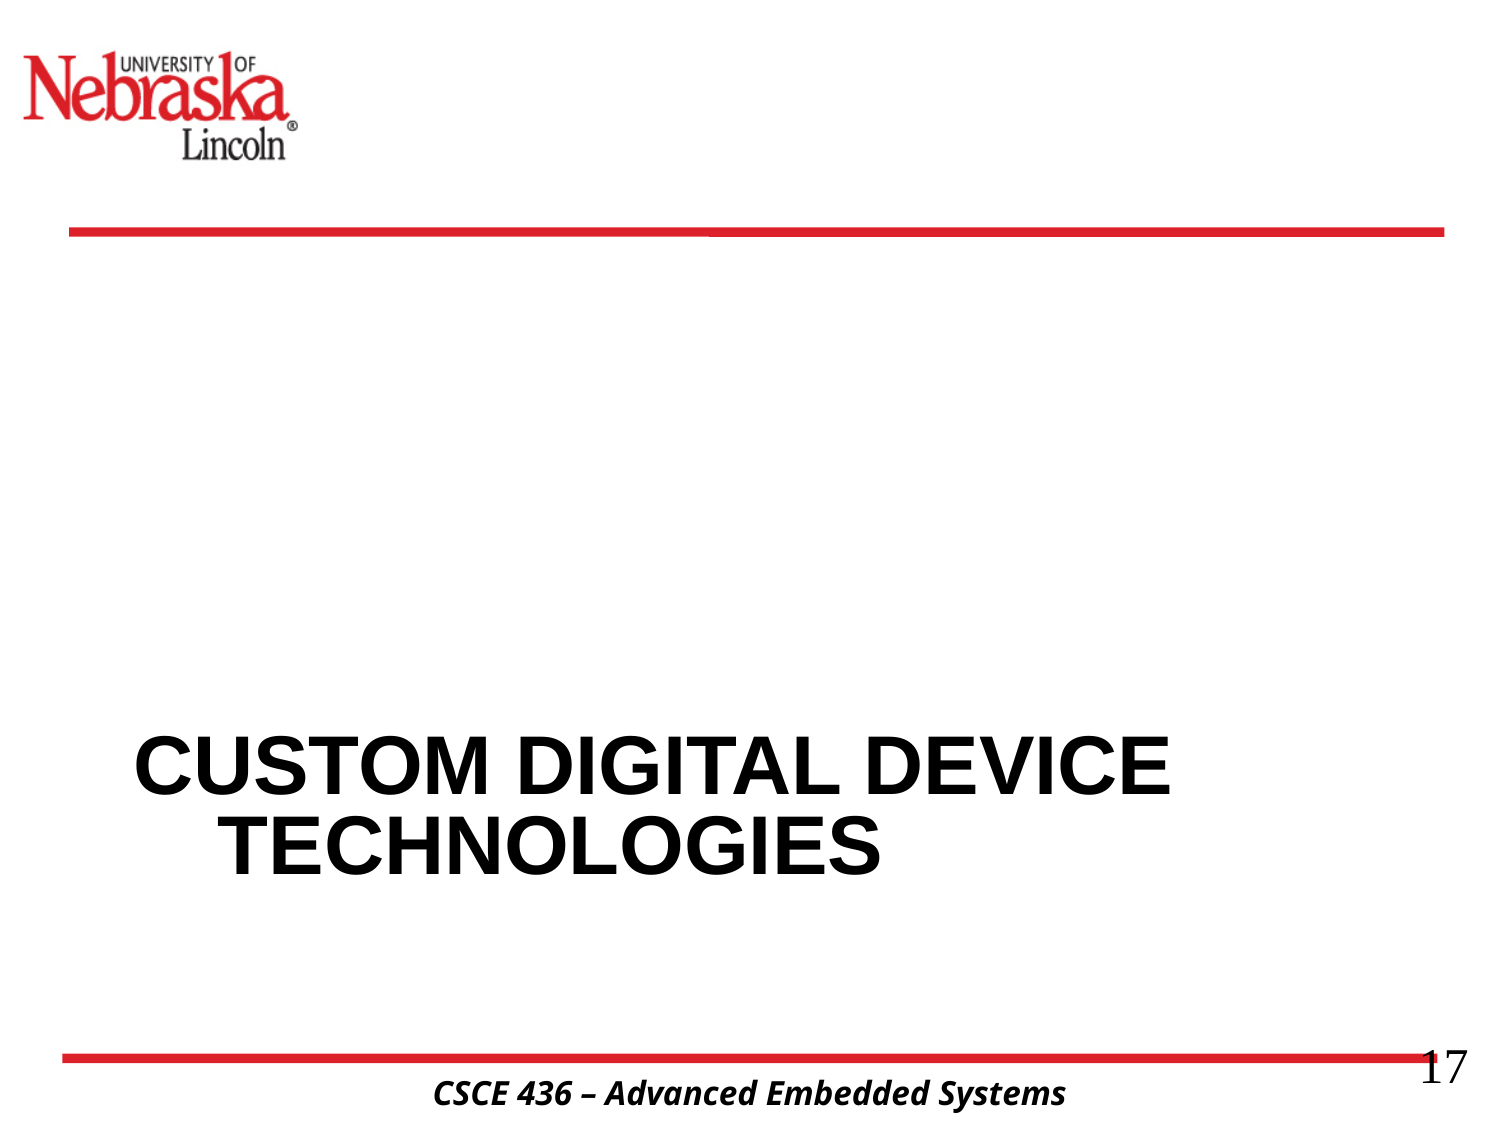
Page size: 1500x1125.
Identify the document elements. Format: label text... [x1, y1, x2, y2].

slide_number 17 [1133, 1025, 1484, 1105]
title Custom digital device technologies [118, 722, 1394, 947]
picture [1, 32, 313, 181]
